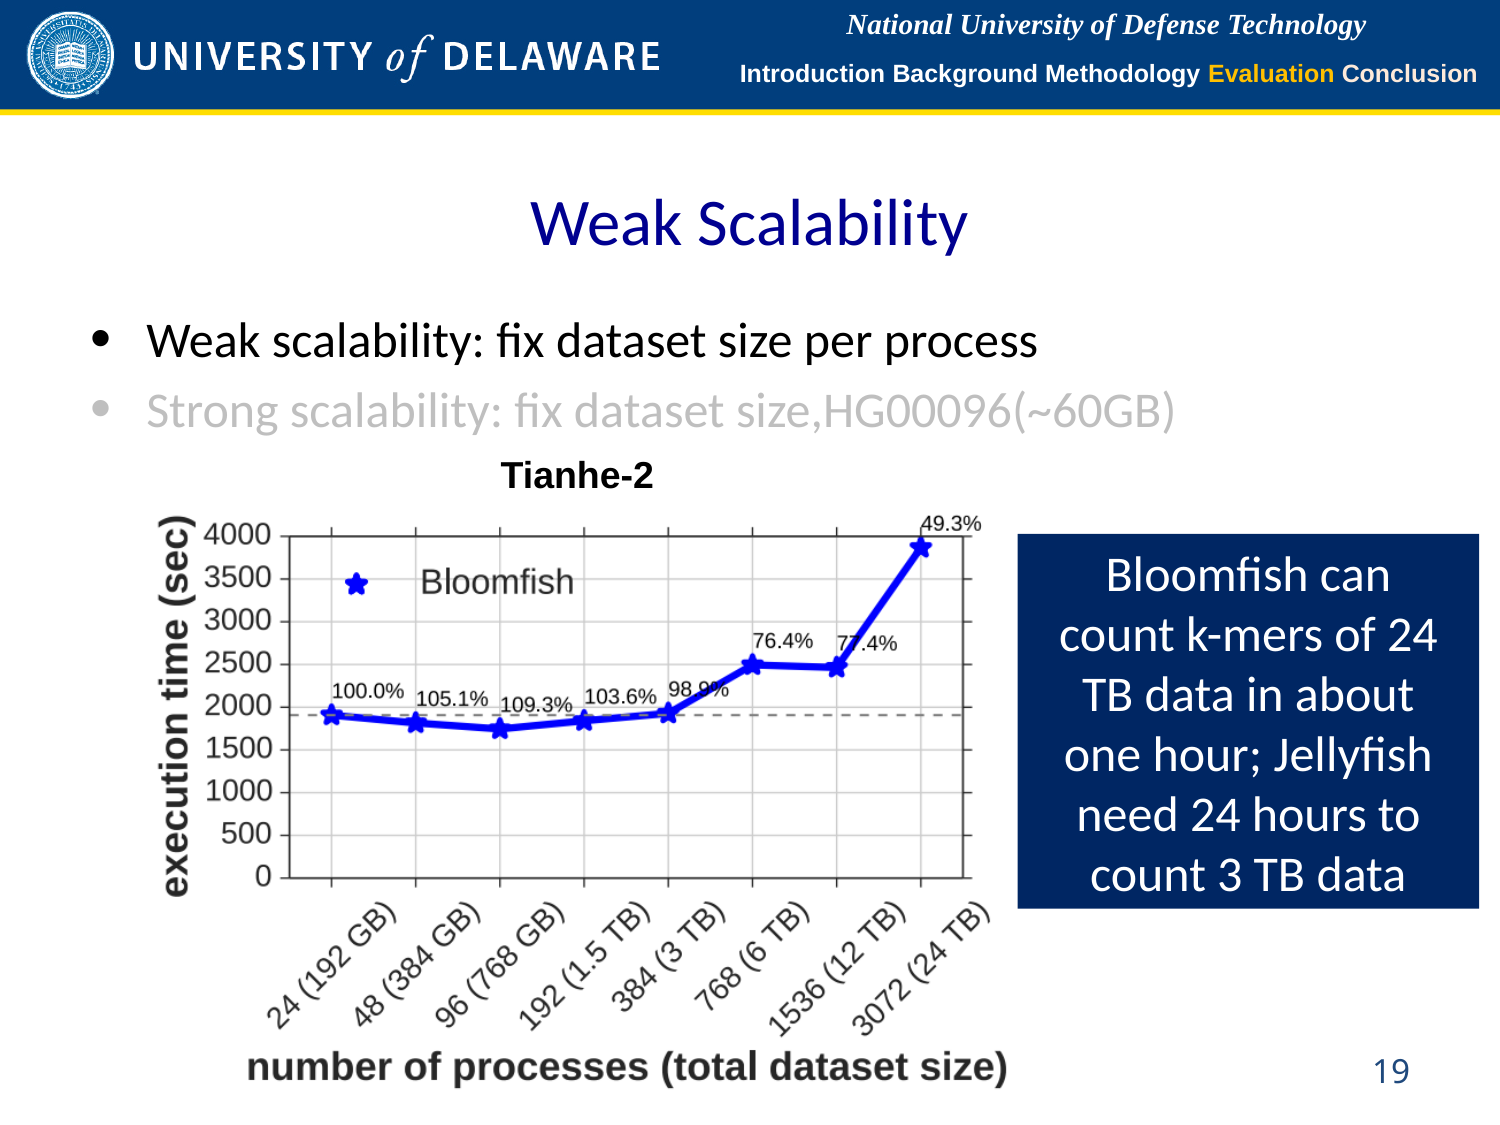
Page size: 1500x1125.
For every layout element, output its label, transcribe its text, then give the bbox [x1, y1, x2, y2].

title Weak Scalability [75, 137, 1425, 299]
text_box Tianhe-2 [485, 443, 670, 500]
text_box Bloomfish can count k-mers of 24 TB data in about one hour; Jellyfish need 24 hours to count 3 TB data [1023, 533, 1480, 909]
text_box Introduction Background Methodology Evaluation Conclusion [725, 50, 1500, 95]
picture [0, 0, 1500, 1125]
text_box Weak scalability: fix dataset size per process Strong scalability: fix dataset size,HG00096(~60GB) [74, 299, 1425, 430]
slide_number 18 [1074, 1042, 1425, 1103]
